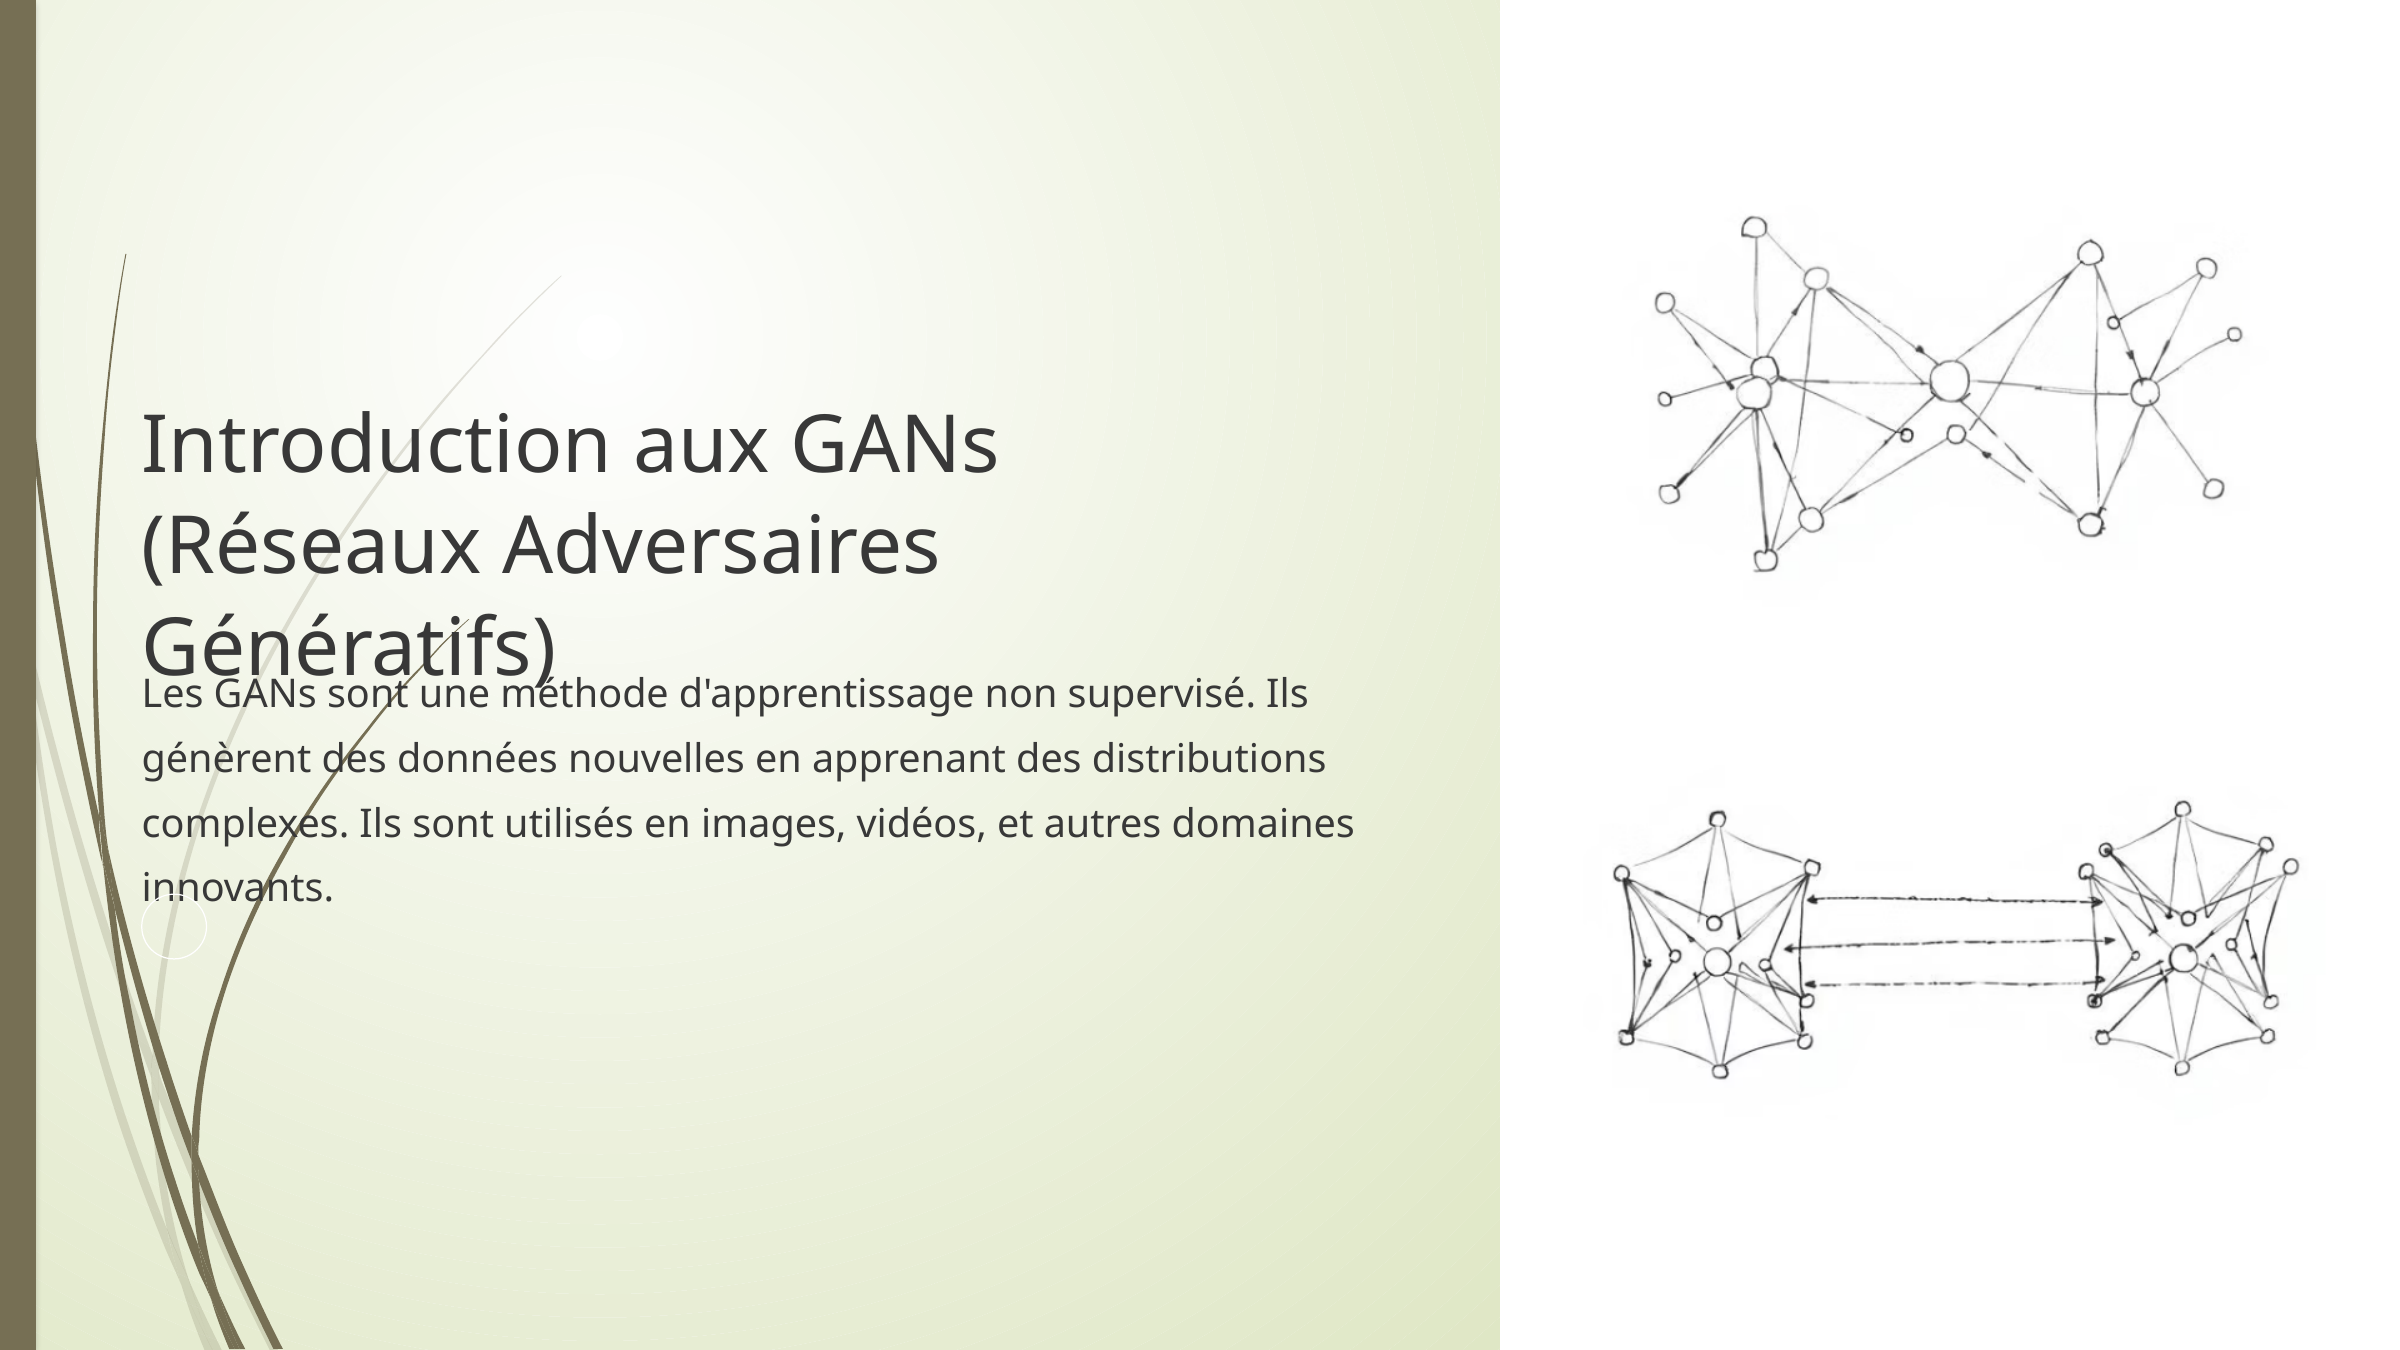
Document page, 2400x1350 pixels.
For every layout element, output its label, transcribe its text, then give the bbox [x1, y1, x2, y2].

text_box Introduction aux GANs (Réseaux Adversaires Génératifs) [141, 387, 1359, 591]
text_box [141, 894, 207, 959]
picture [1499, 0, 2400, 1350]
text_box Les GANs sont une méthode d'apprentissage non supervisé. Ils génèrent des données nouvelles en apprenant des distributions complexes. Ils sont utilisés en images, vidéos, et autres domaines innovants. [141, 651, 1359, 846]
